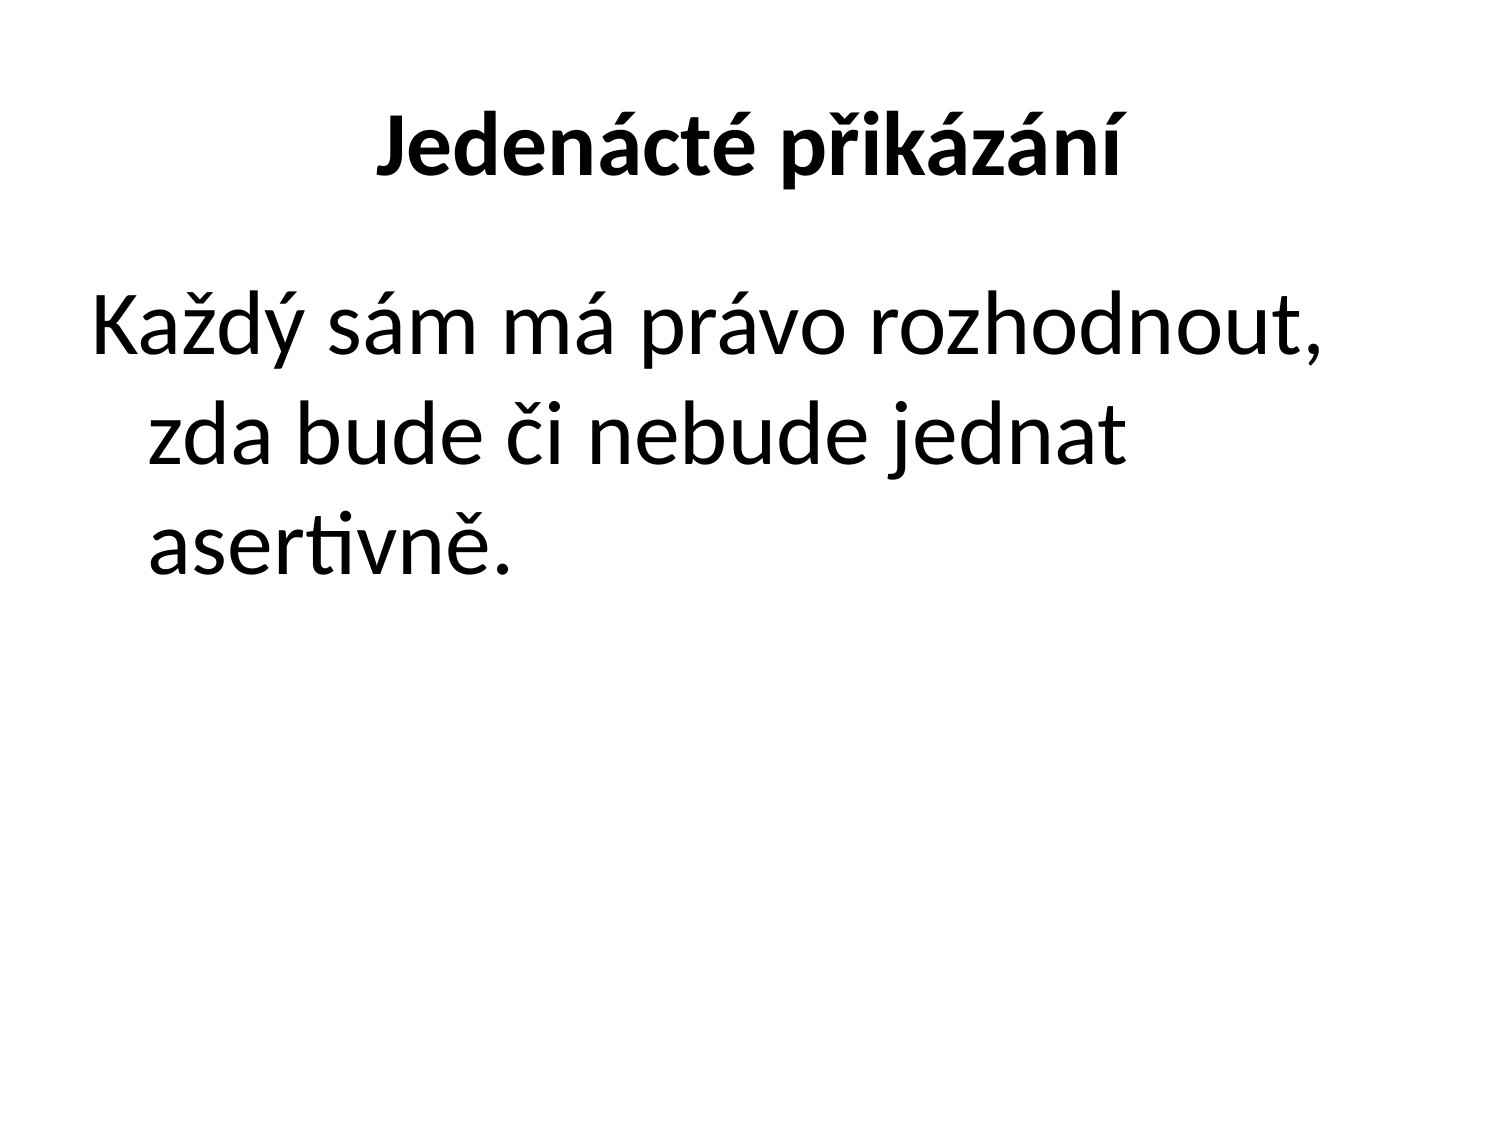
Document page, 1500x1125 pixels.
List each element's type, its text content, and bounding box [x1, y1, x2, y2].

title Jedenácté přikázání [75, 45, 1425, 233]
list Každý sám má právo rozhodnout, zda bude či nebude jednat asertivně. [76, 255, 1427, 998]
